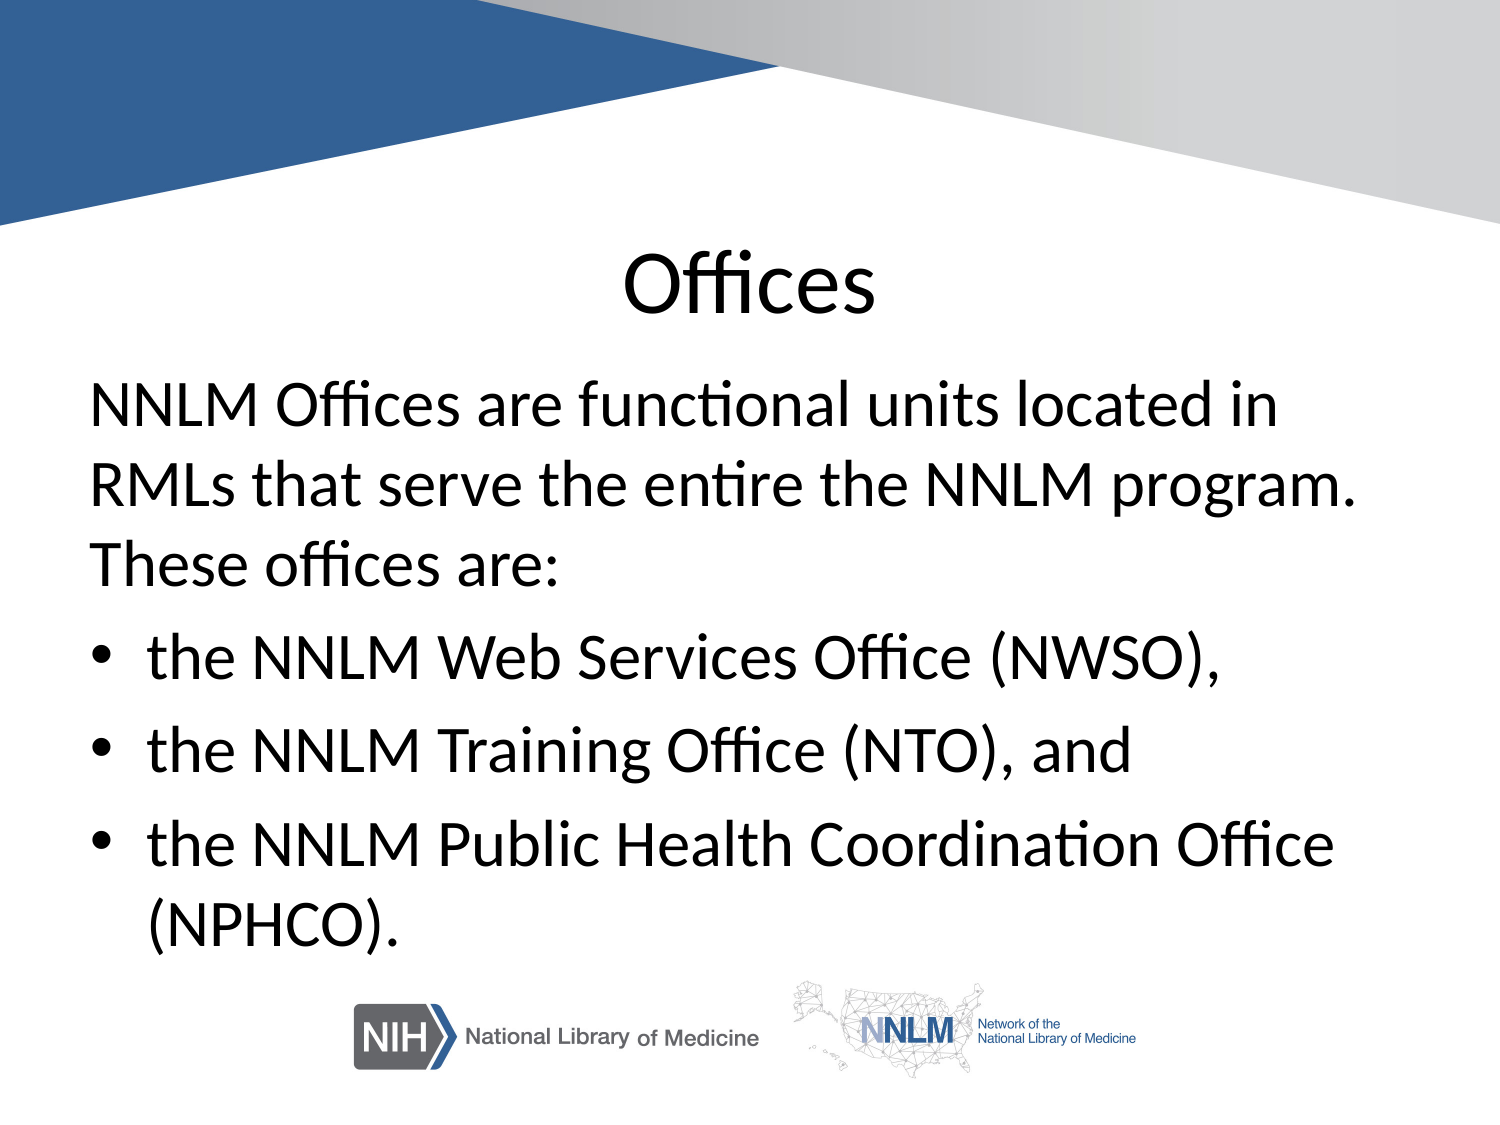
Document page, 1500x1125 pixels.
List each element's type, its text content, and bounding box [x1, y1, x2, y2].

text_box [74, 193, 1425, 381]
list NNLM Offices are functional units located in RMLs that serve the entire the NNLM program. These offices are: the NNLM Web Services Office (NWSO), the NNLM Training Office (NTO), and the NNLM Public Health Coordination Office (NPHCO). [75, 352, 1425, 982]
picture [0, 0, 1500, 1125]
text_box [74, 410, 1425, 1125]
title Offices [75, 214, 1425, 352]
